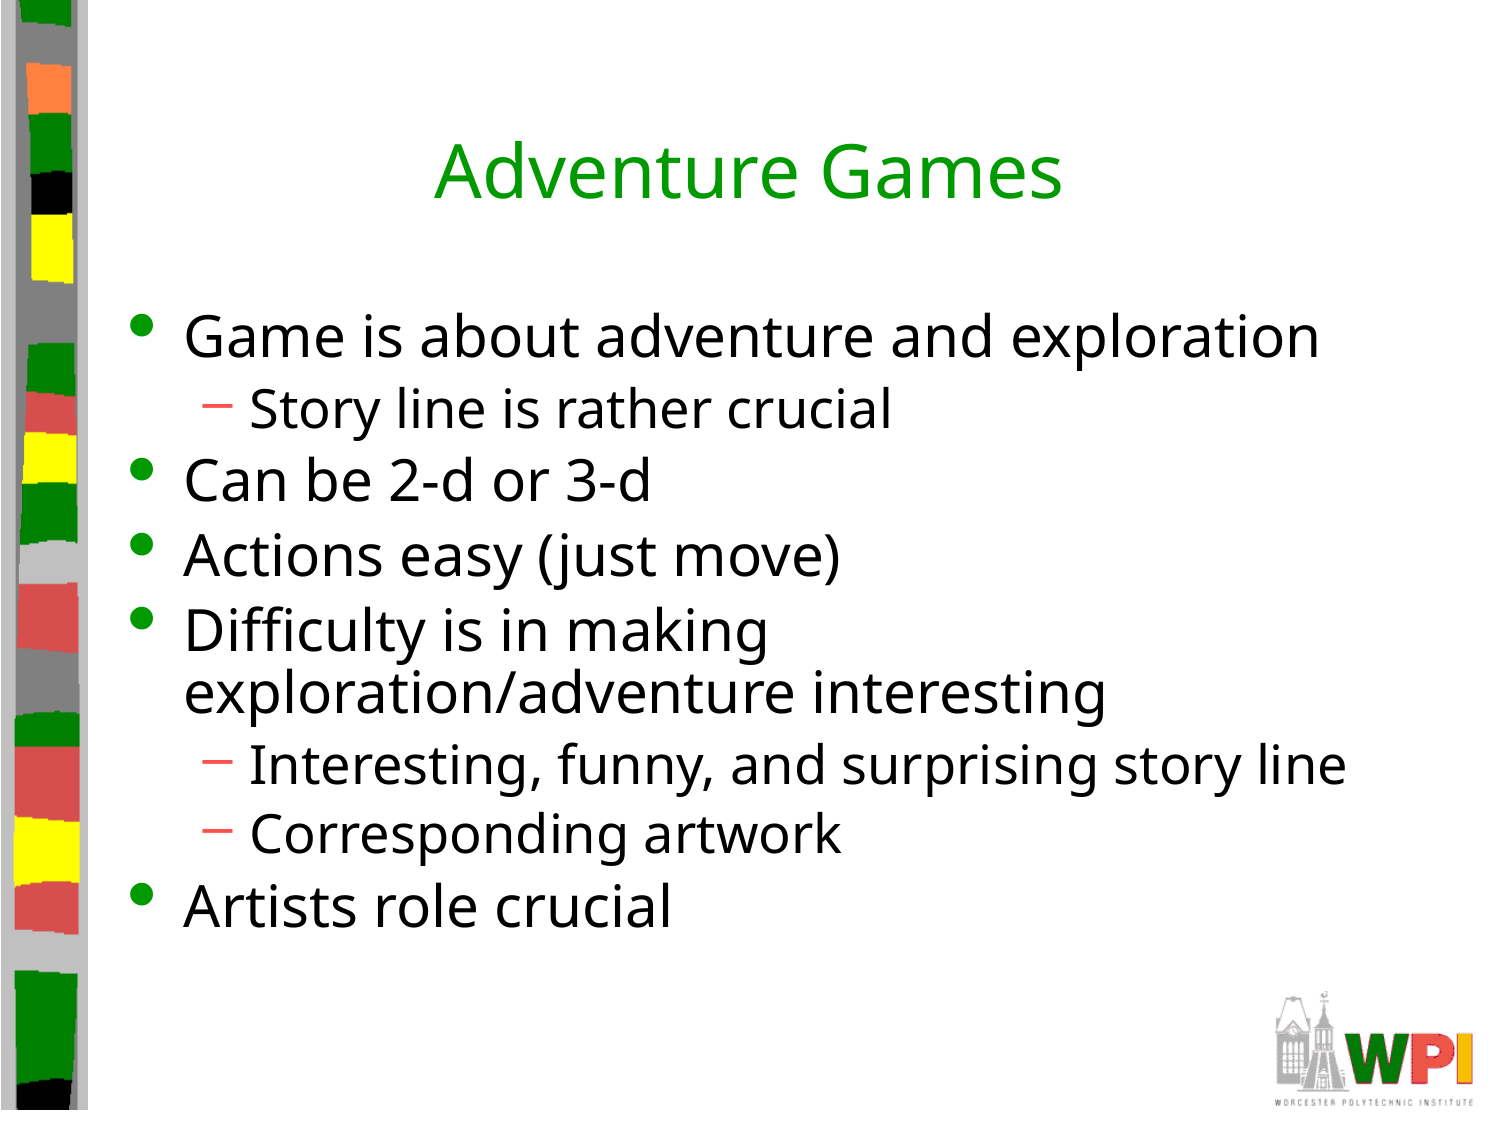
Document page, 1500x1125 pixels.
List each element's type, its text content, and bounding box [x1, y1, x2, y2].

title Adventure Games [112, 74, 1388, 263]
picture [0, 0, 88, 1110]
picture [1275, 991, 1475, 1107]
list Game is about adventure and exploration Story line is rather crucial Can be 2-d or 3-d Actions easy (just move) Difficulty is in making exploration/adventure interesting Interesting, funny, and surprising story line Corresponding artwork Artists role crucial [112, 299, 1388, 1001]
